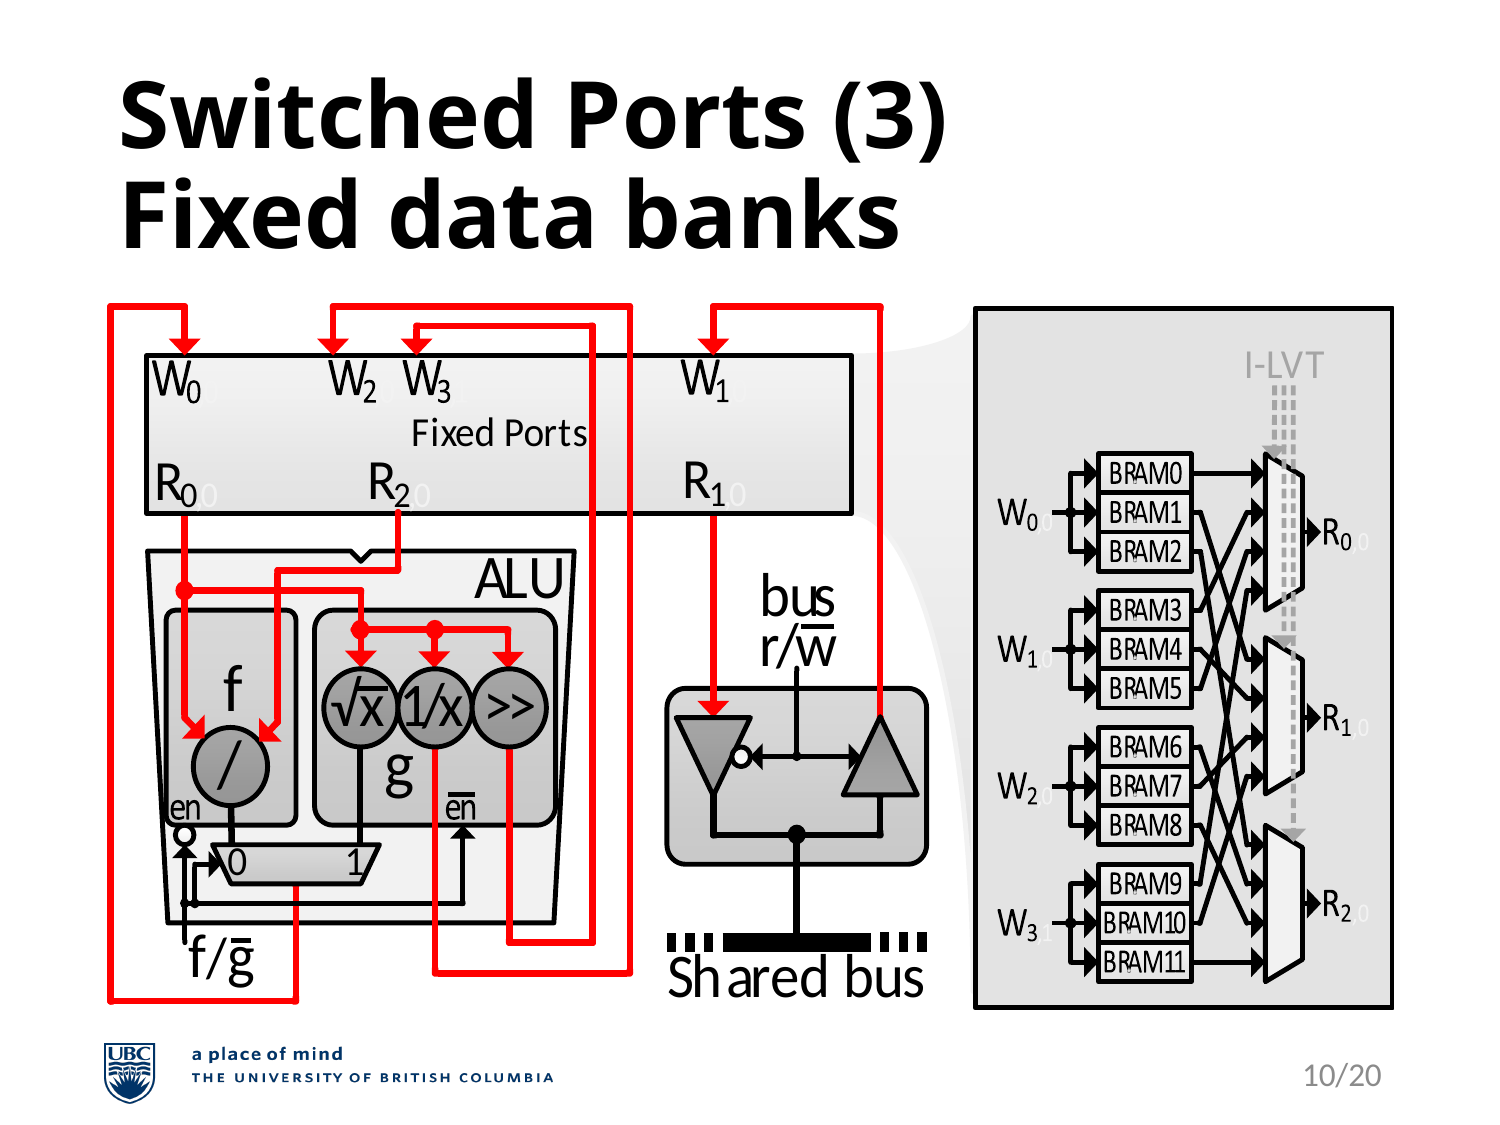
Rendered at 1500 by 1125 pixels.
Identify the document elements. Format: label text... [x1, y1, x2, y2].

title Switched Ports (3) Fixed data banks [103, 59, 1397, 278]
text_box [102, 299, 1394, 1014]
slide_number 10/20 [1059, 1042, 1397, 1103]
